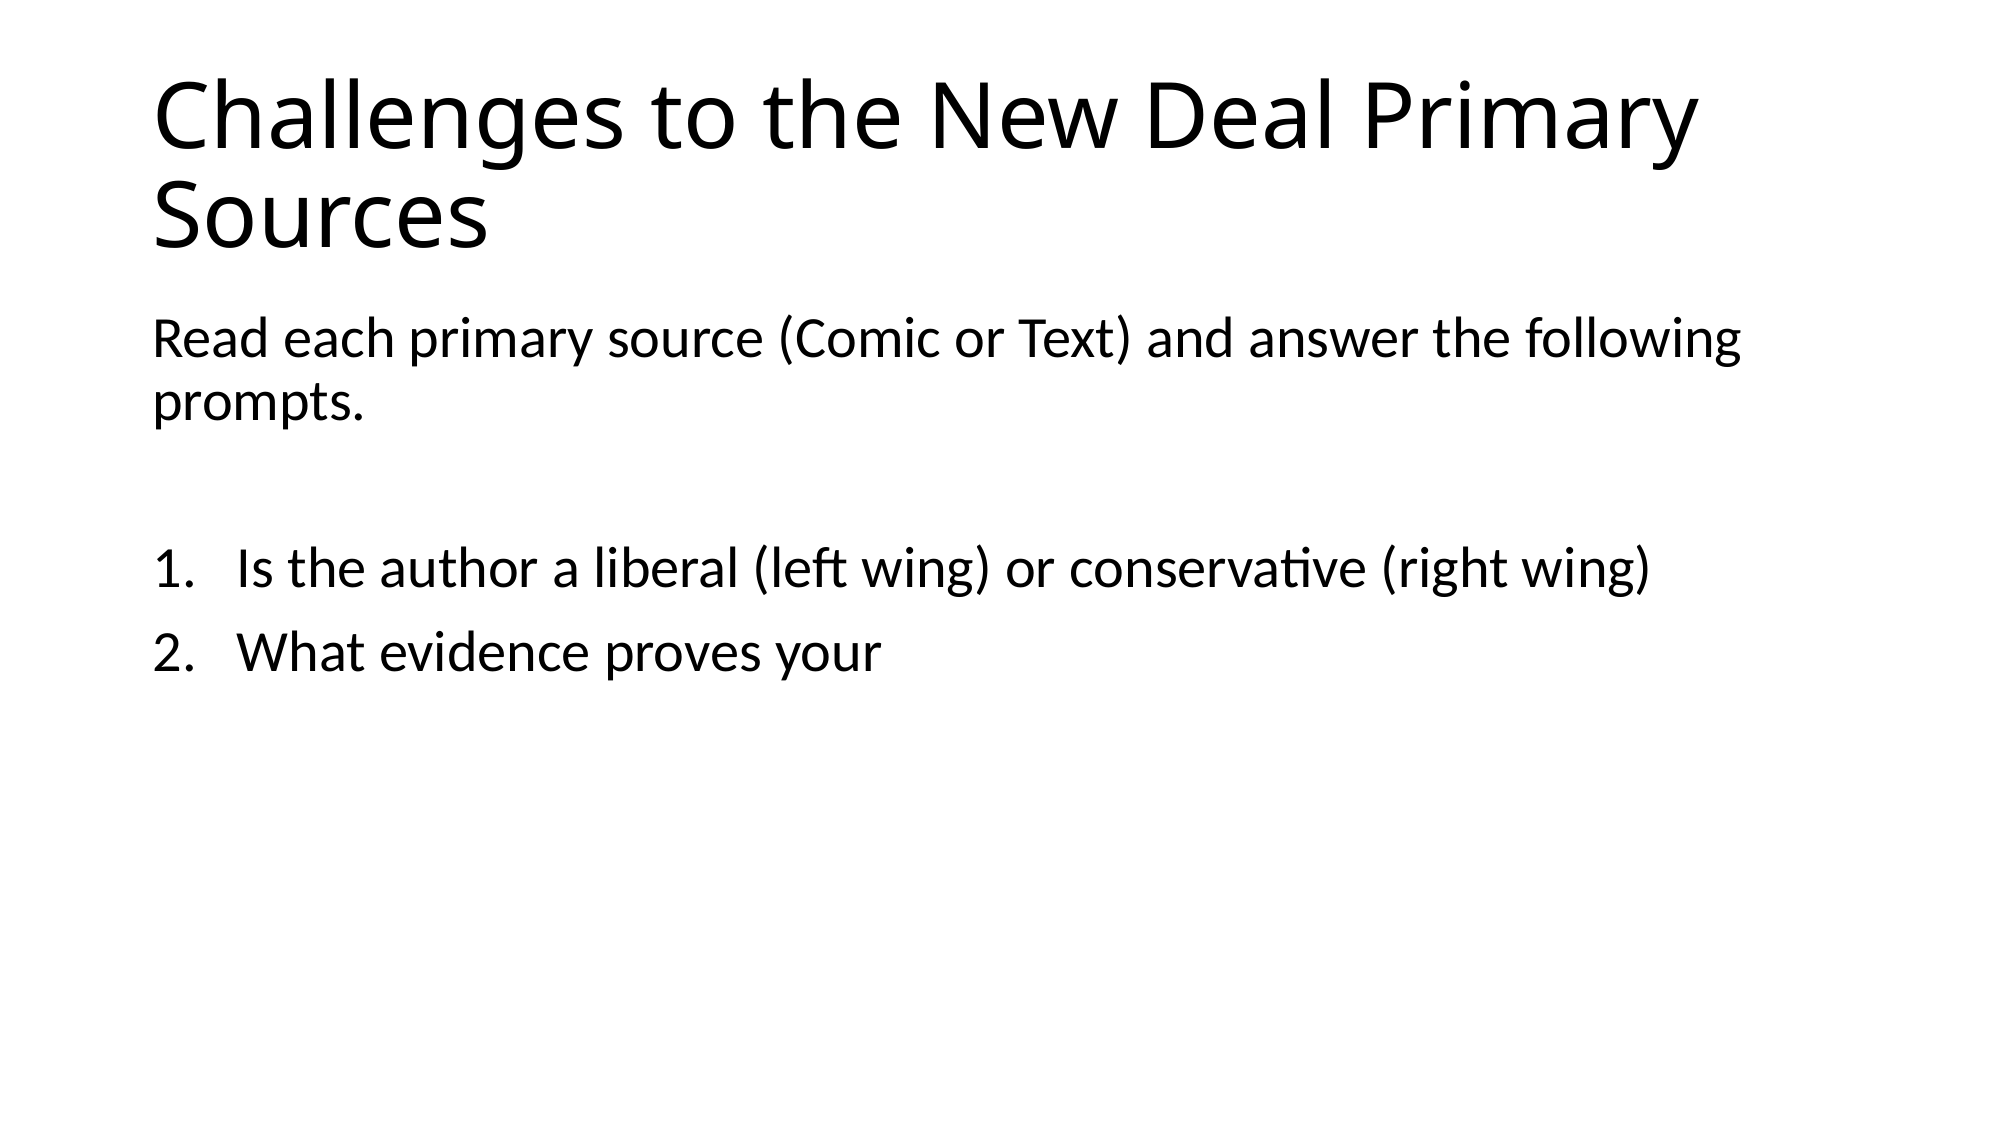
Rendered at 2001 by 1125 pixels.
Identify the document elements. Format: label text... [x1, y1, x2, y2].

list Read each primary source (Comic or Text) and answer the following prompts. Is the author a liberal (left wing) or conservative (right wing) What evidence proves your [137, 299, 1863, 1014]
title Challenges to the New Deal Primary Sources [137, 59, 1863, 278]
